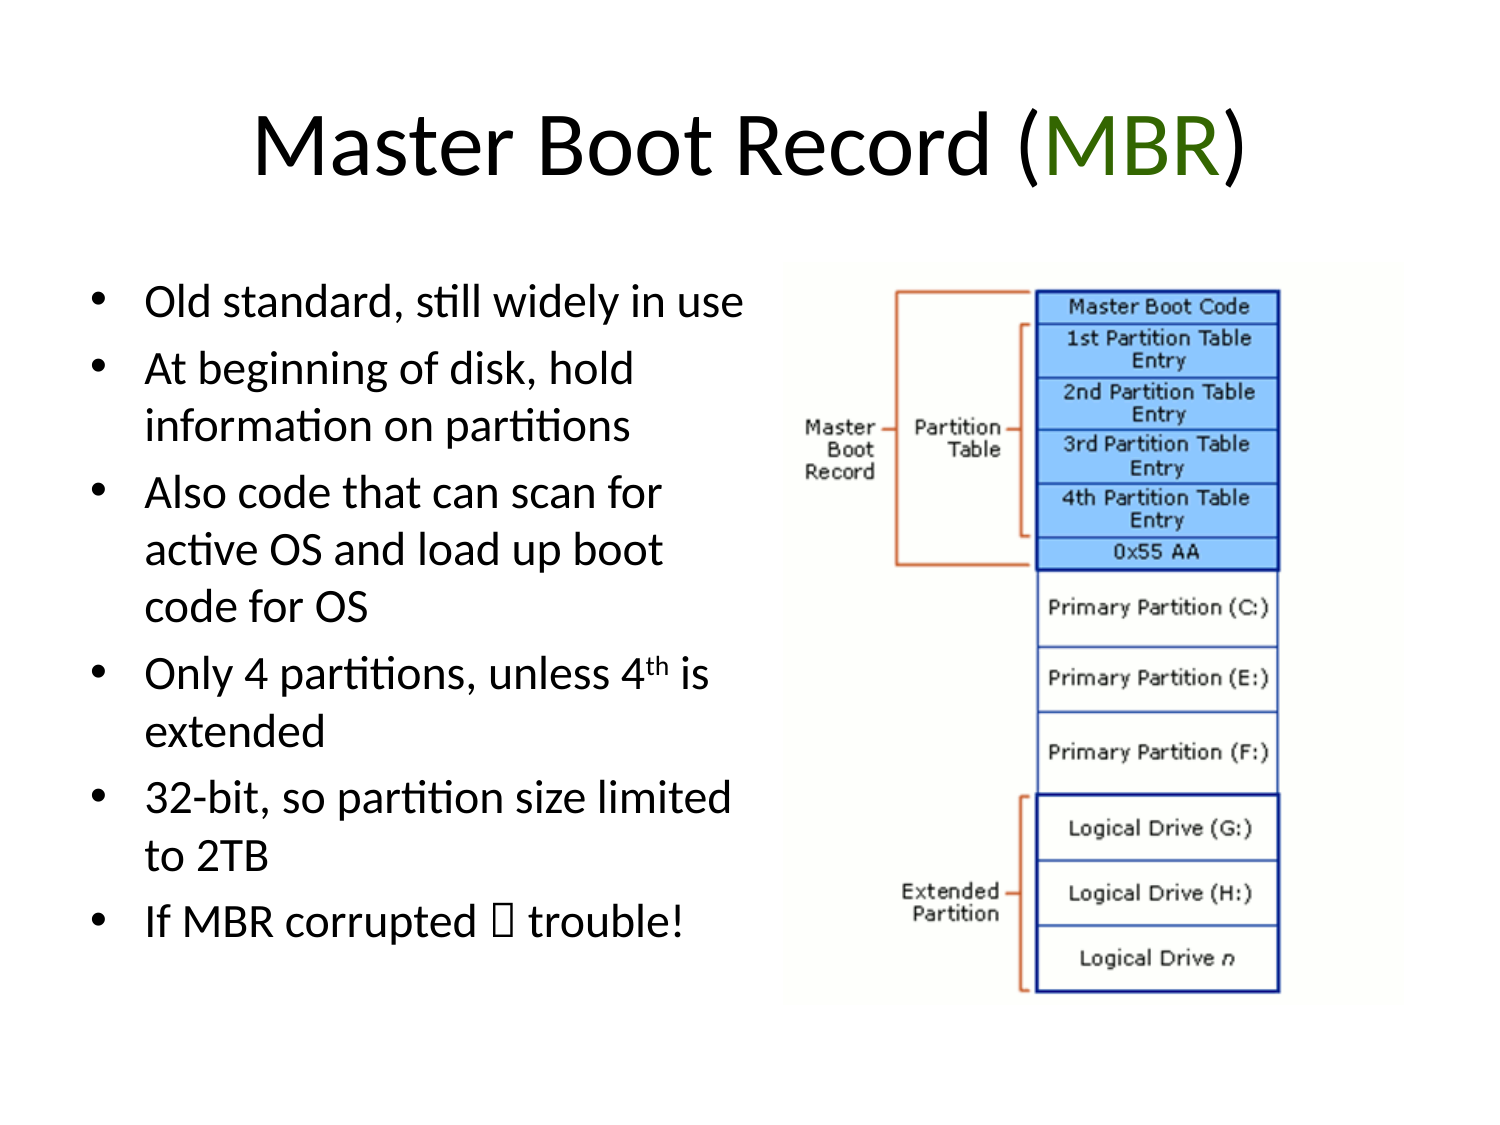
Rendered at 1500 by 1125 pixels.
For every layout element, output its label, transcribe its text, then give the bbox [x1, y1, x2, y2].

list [783, 262, 1405, 1006]
title Master Boot Record (MBR) [75, 45, 1425, 233]
list Old standard, still widely in use At beginning of disk, hold information on partitions Also code that can scan for active OS and load up boot code for OS Only 4 partitions, unless 4th is extended 32-bit, so partition size limited to 2TB If MBR corrupted  trouble! [75, 262, 763, 1005]
